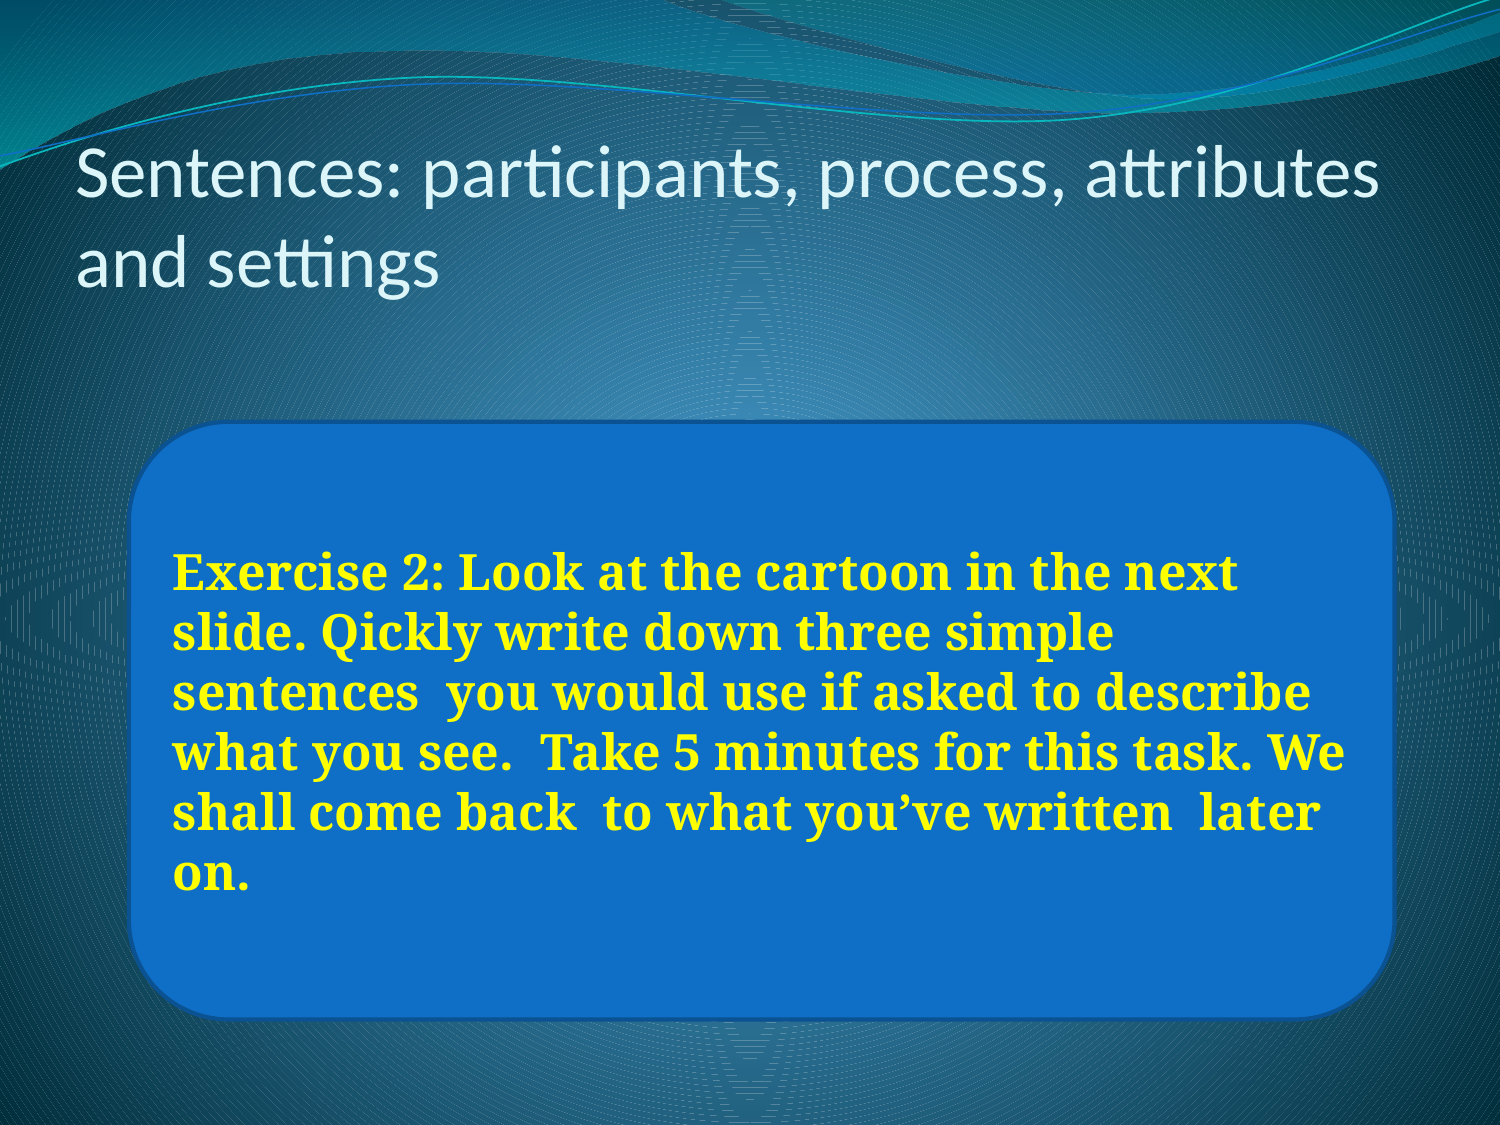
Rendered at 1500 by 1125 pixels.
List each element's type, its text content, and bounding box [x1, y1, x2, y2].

text_box Exercise 2: Look at the cartoon in the next slide. Qickly write down three simple sentences you would use if asked to describe what you see. Take 5 minutes for this task. We shall come back to what you’ve written later on. [126, 419, 1397, 1022]
title Sentences: participants, process, attributes and settings [75, 115, 1425, 303]
